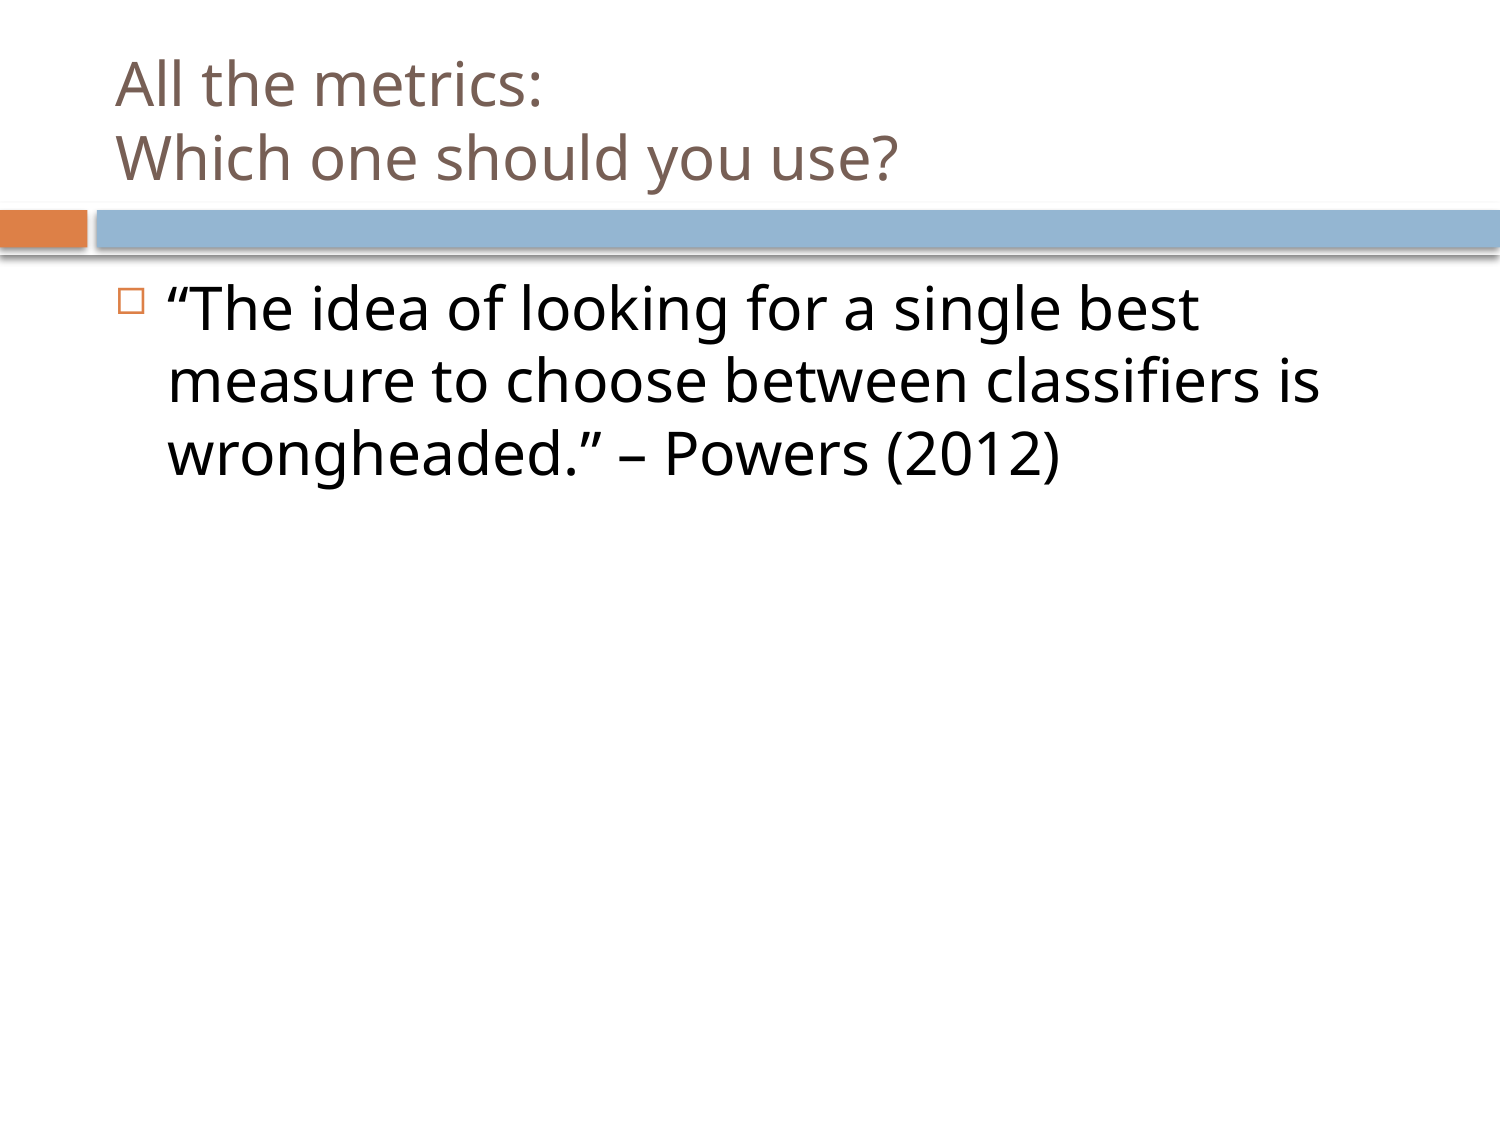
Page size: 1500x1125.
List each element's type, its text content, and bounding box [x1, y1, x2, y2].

title All the metrics: Which one should you use? [100, 37, 1438, 200]
list “The idea of looking for a single best measure to choose between classifiers is wrongheaded.” – Powers (2012) [100, 262, 1438, 1000]
